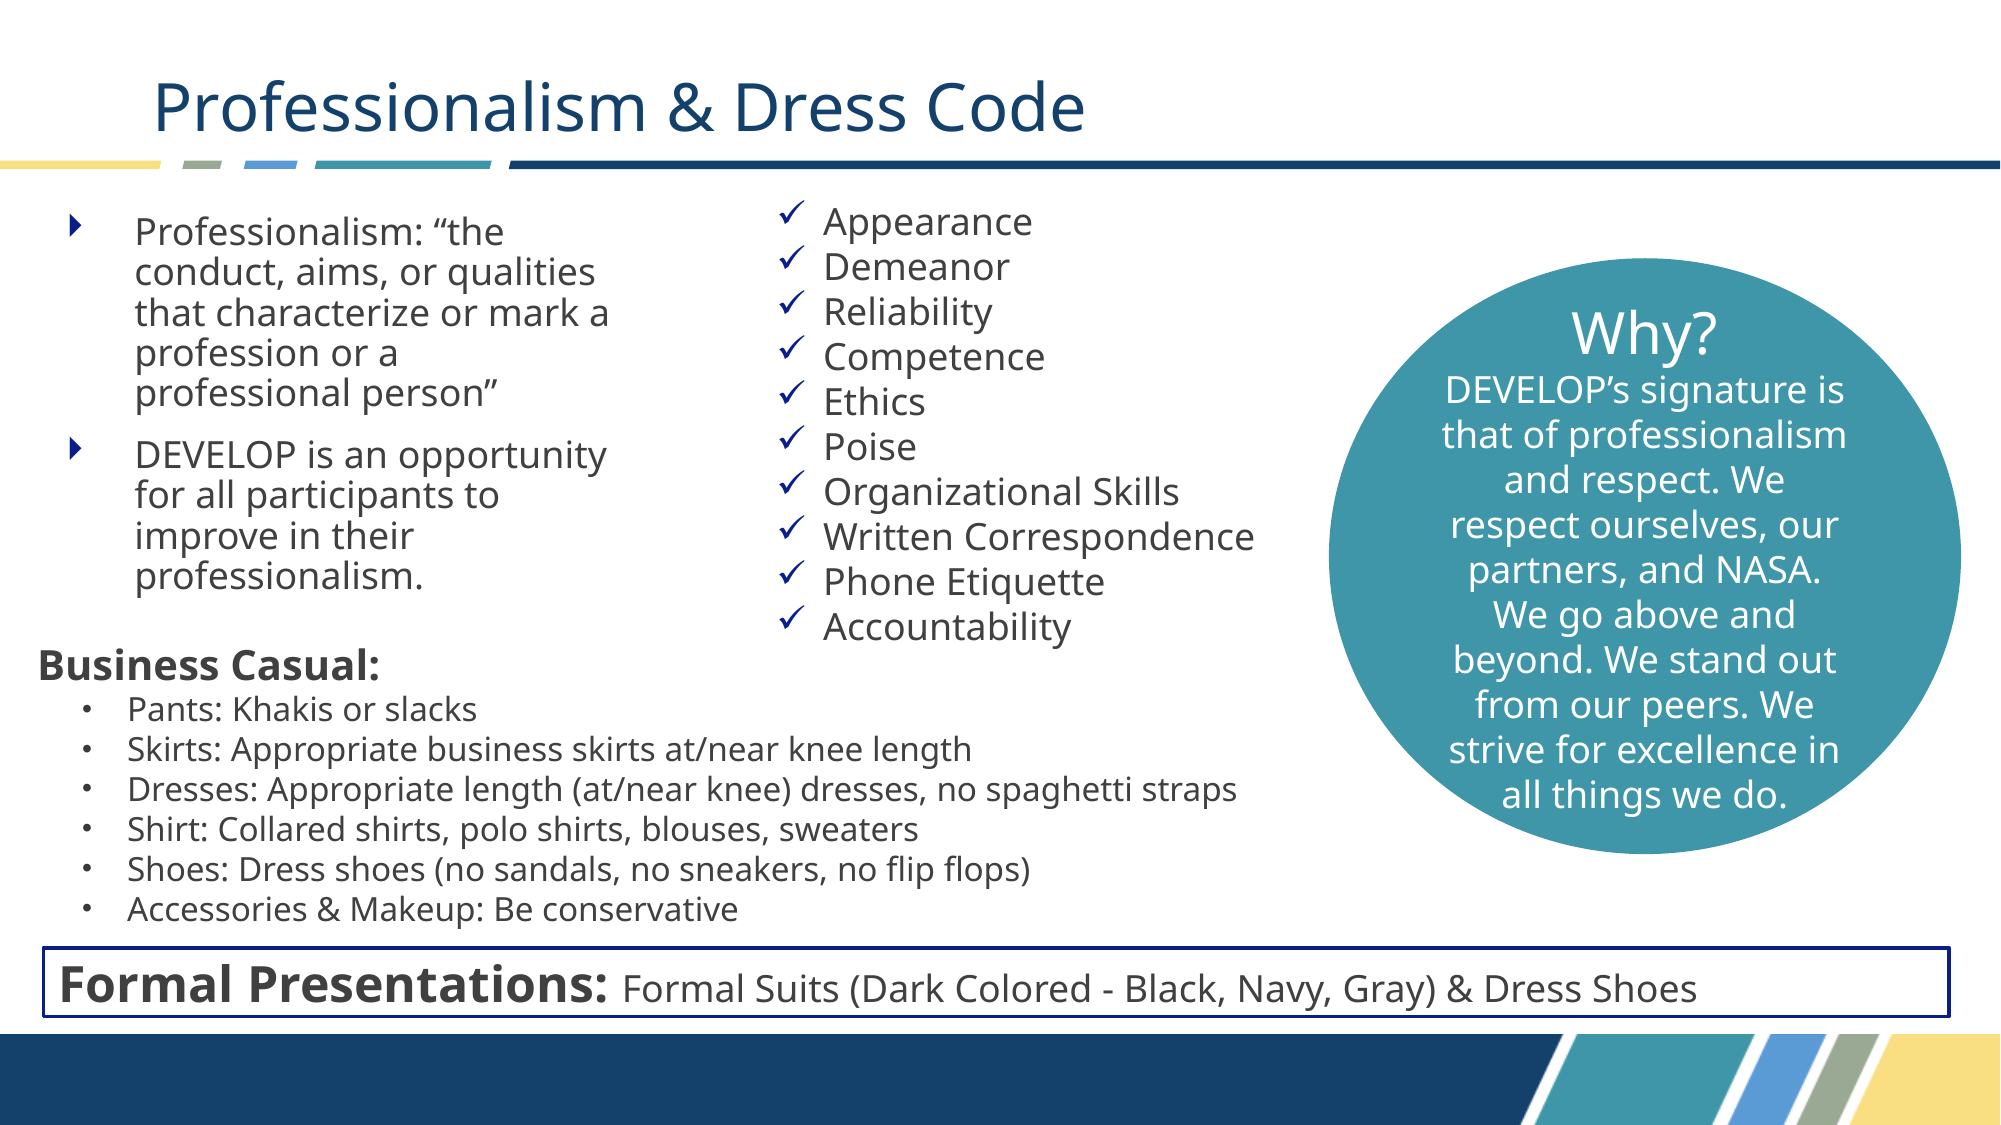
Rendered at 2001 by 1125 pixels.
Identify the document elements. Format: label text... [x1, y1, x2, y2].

text_box Why? DEVELOP’s signature is that of professionalism and respect. We respect ourselves, our partners, and NASA. We go above and beyond. We stand out from our peers. We strive for excellence in all things we do. [1327, 257, 1963, 856]
text_box Business Casual: Pants: Khakis or slacks Skirts: Appropriate business skirts at/near knee length Dresses: Appropriate length (at/near knee) dresses, no spaghetti straps Shirt: Collared shirts, polo shirts, blouses, sweaters Shoes: Dress shoes (no sandals, no sneakers, no flip flops) Accessories & Makeup: Be conservative [22, 630, 1585, 946]
title Professionalism & Dress Code [137, 59, 1863, 161]
list Professionalism: “the conduct, aims, or qualities that characterize or mark a profession or a professional person” DEVELOP is an opportunity for all participants to improve in their professionalism. [43, 205, 641, 646]
picture [0, 1034, 2000, 1125]
text_box Appearance Demeanor Reliability Competence Ethics Poise Organizational Skills Written Correspondence Phone Etiquette Accountability [761, 190, 1300, 656]
text_box Formal Presentations: Formal Suits (Dark Colored - Black, Navy, Gray) & Dress Shoes [43, 947, 1949, 1017]
